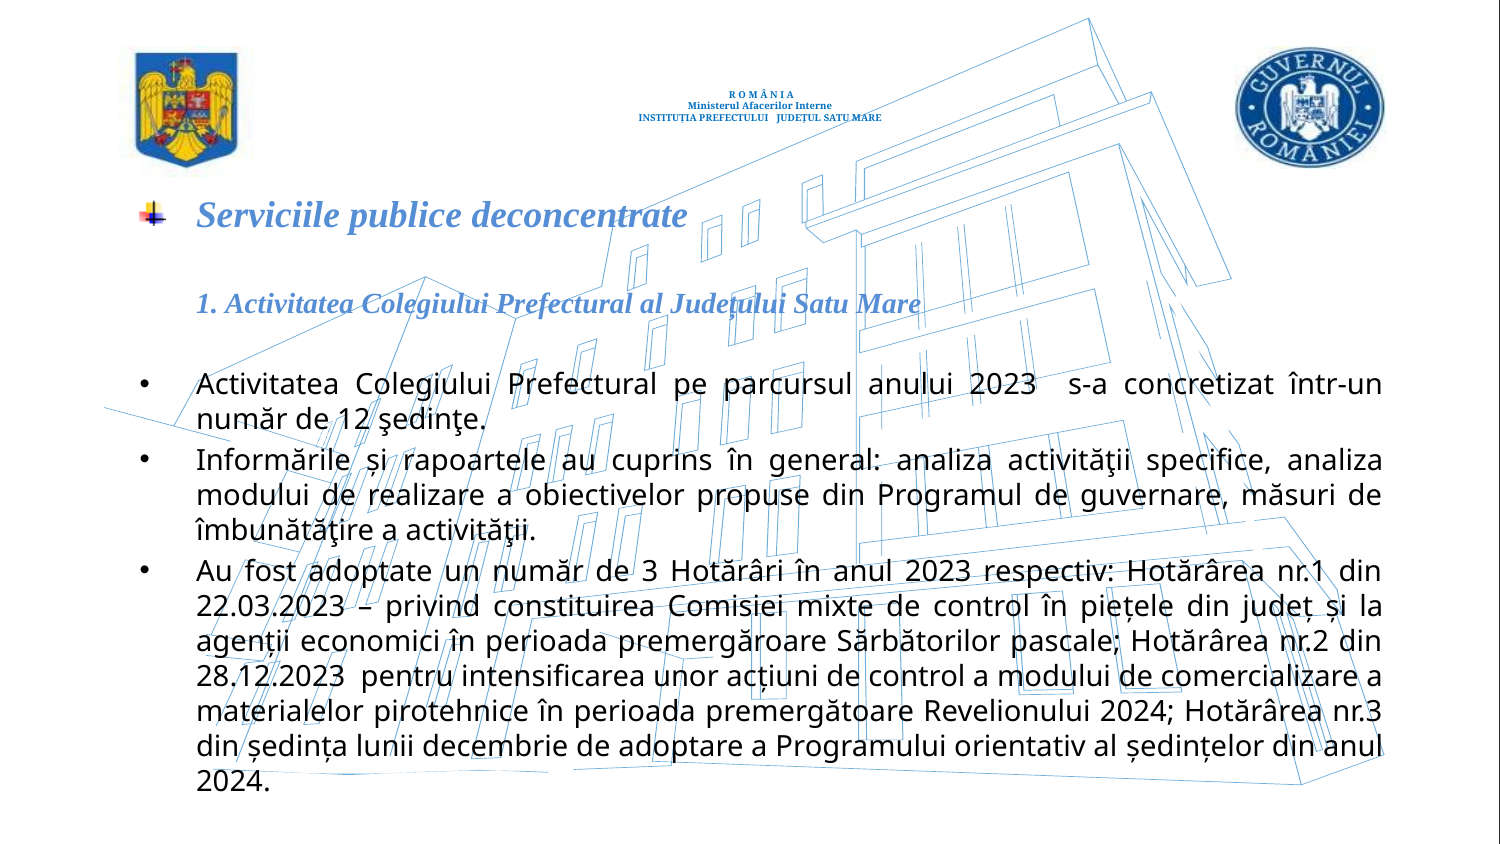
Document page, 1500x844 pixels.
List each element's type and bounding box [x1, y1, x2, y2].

text_box [0, 0, 1500, 844]
